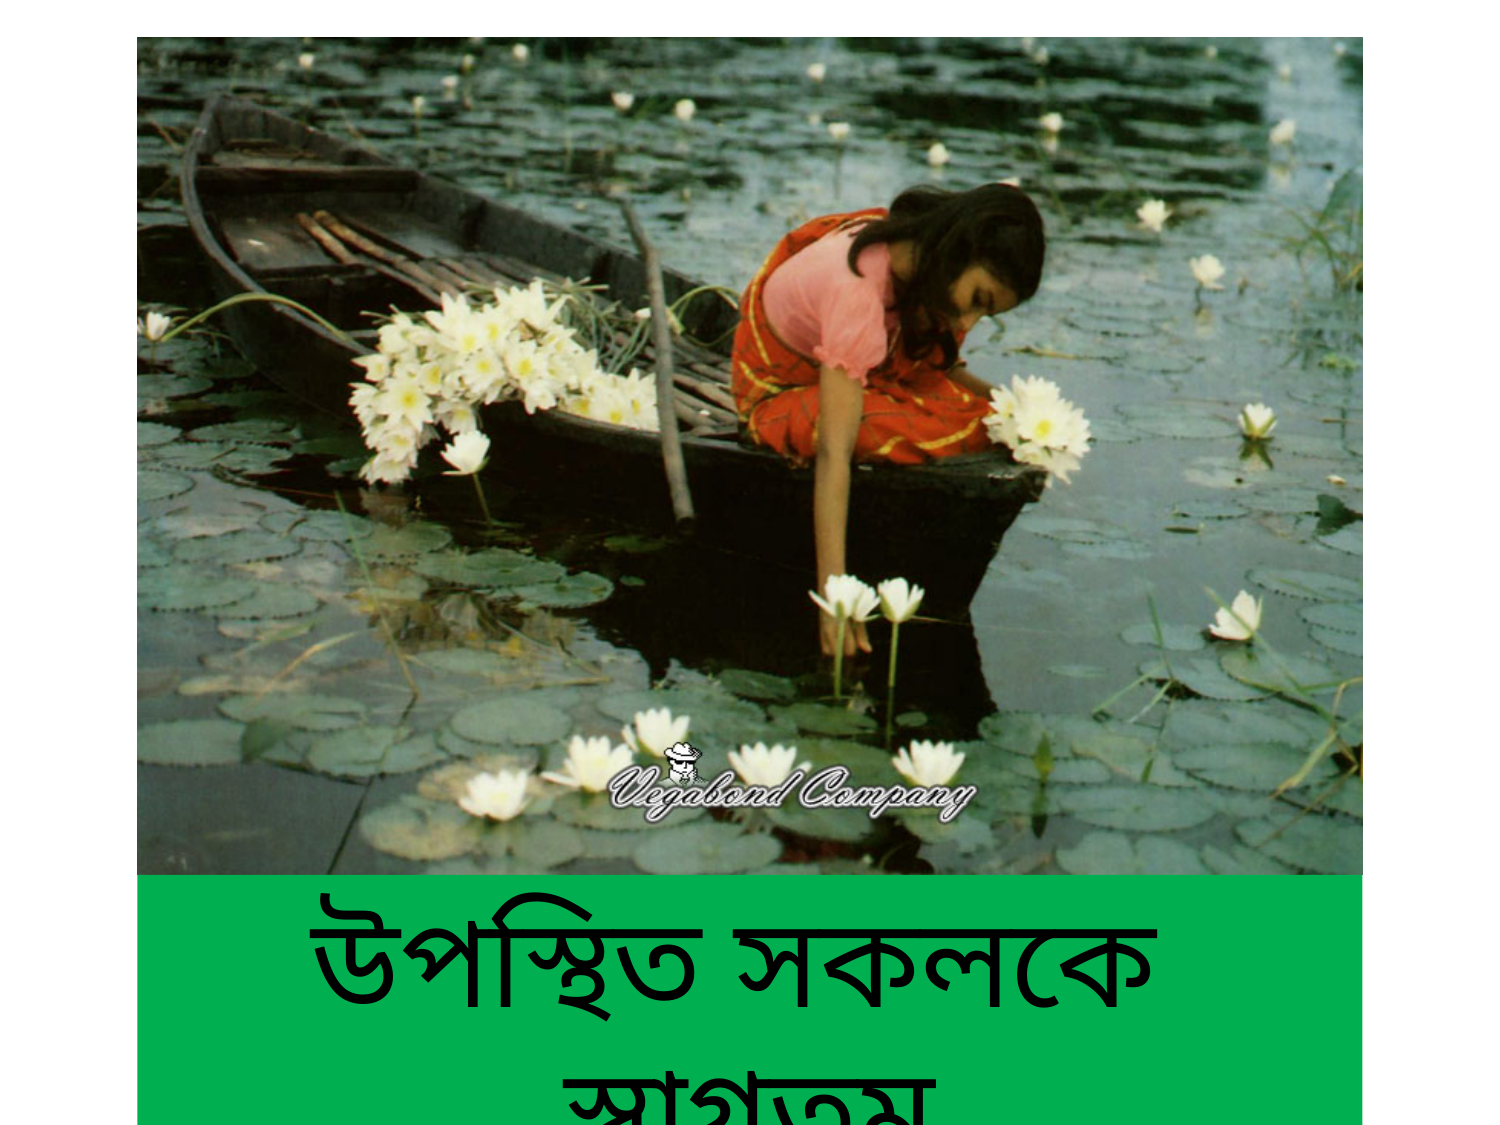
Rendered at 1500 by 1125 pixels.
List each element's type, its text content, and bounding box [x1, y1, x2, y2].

text_box উপস্থিত সকলকে স্বাগতম [137, 883, 1363, 1125]
picture [137, 37, 1363, 876]
